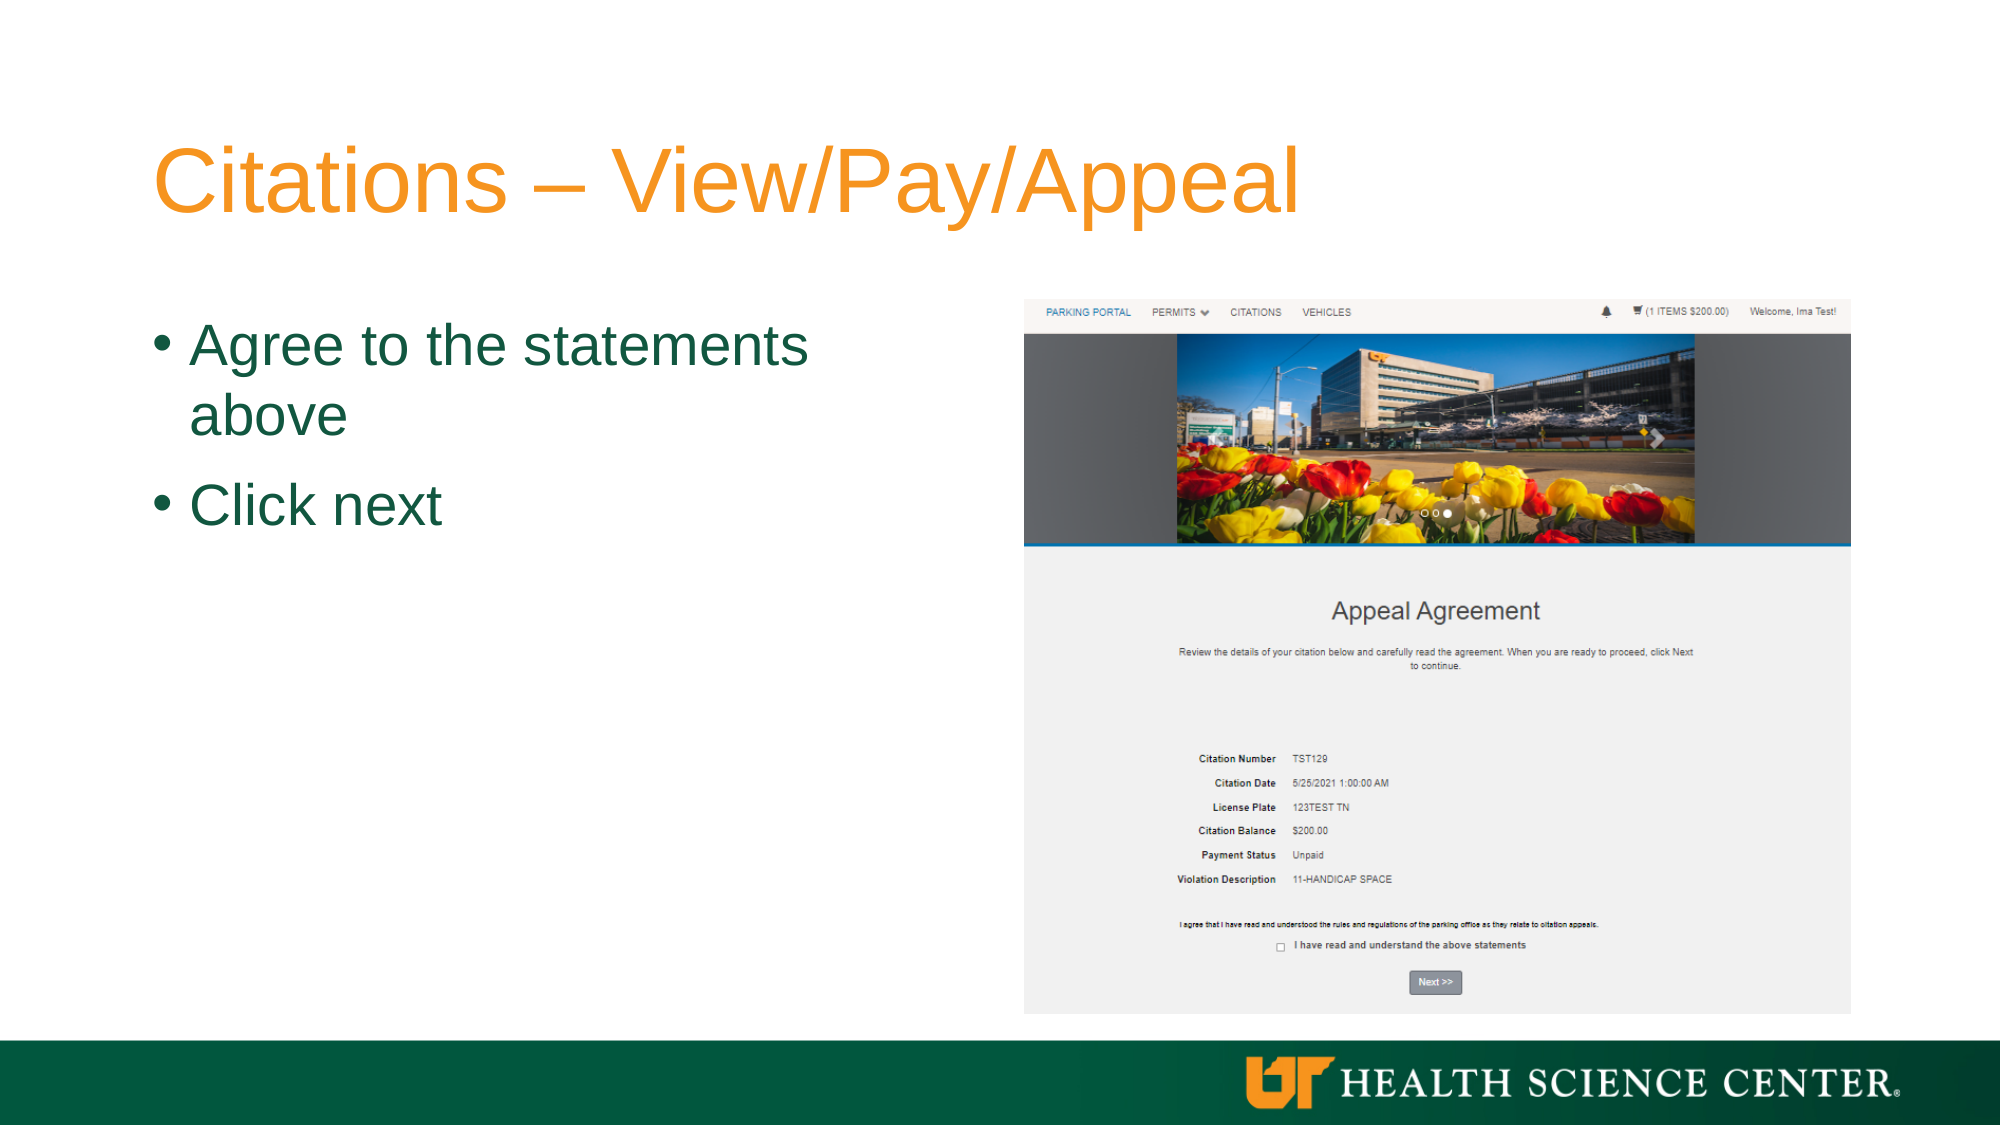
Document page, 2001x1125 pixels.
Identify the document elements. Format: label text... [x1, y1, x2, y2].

title Citations – View/Pay/Appeal [137, 74, 1863, 292]
list Agree to the statements above Click next [137, 299, 827, 1014]
picture [0, 0, 2000, 1125]
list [1024, 299, 1851, 1014]
